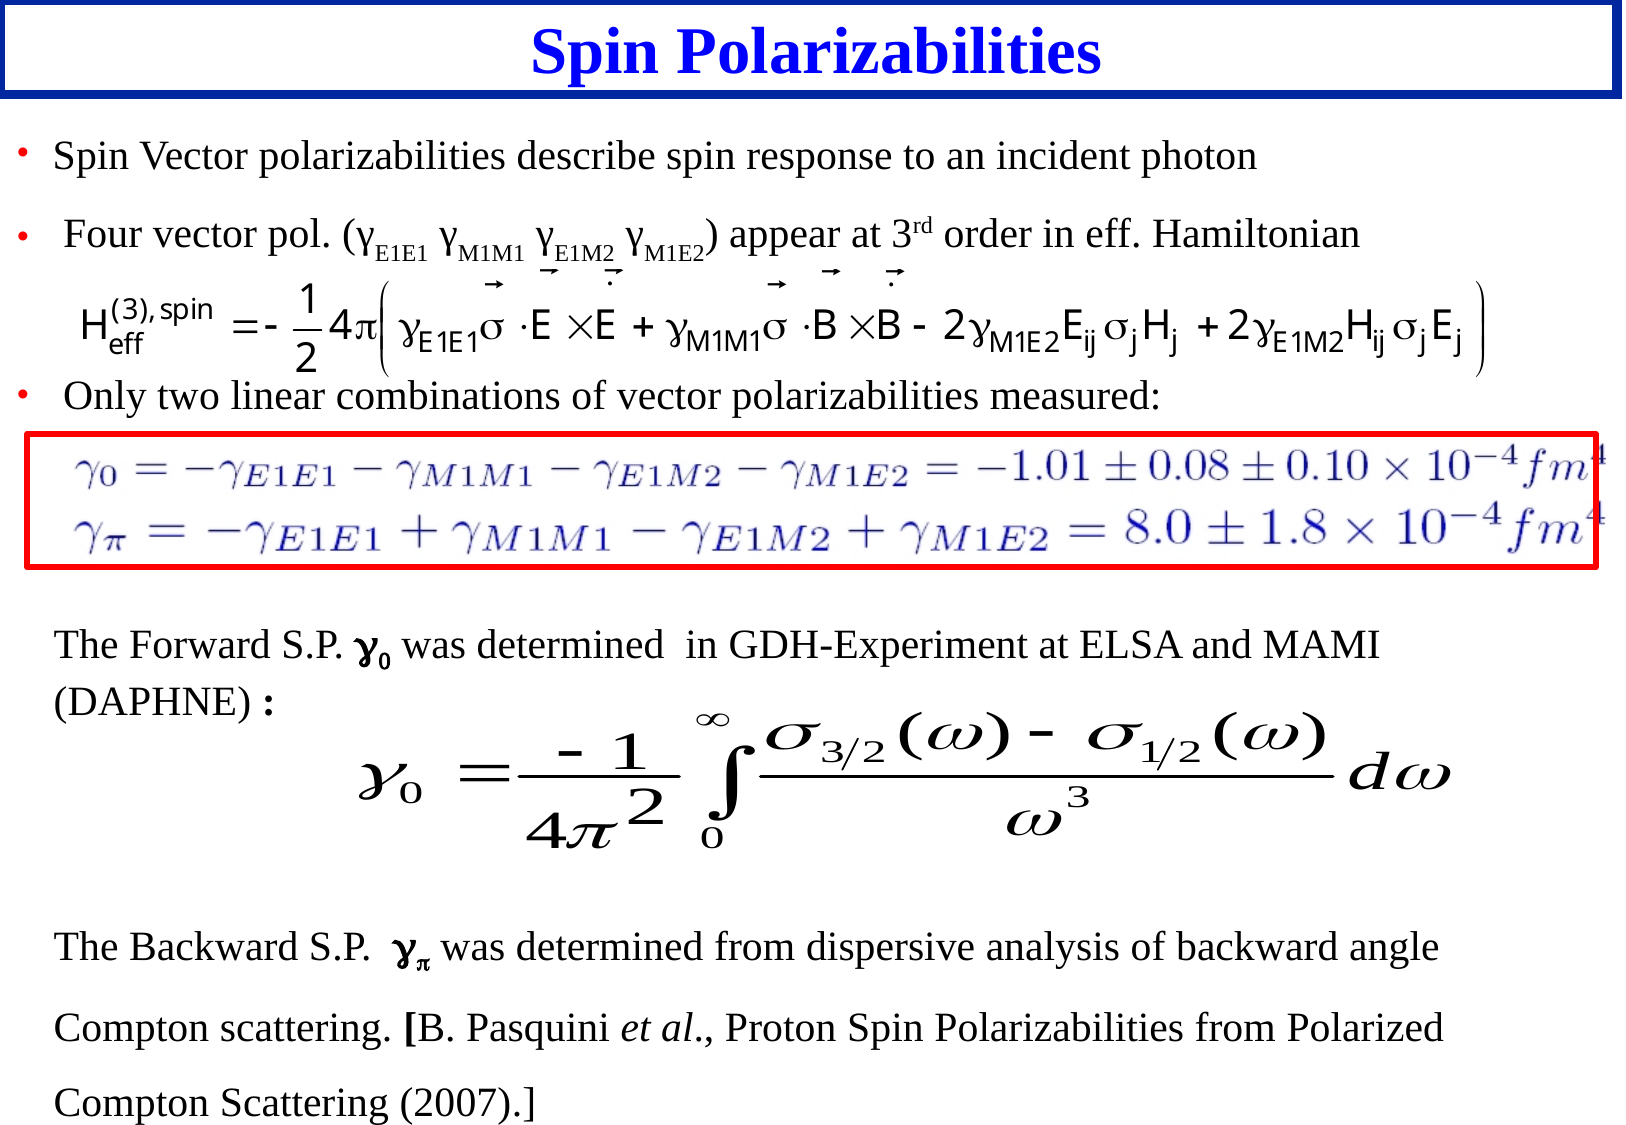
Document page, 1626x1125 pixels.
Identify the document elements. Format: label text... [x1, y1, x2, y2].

text_box Spin Vector polarizabilities describe spin response to an incident photon Four vector pol. (γE1E1 γM1M1 γE1M2 γM1E2) appear at 3rd order in eff. Hamiltonian Only two linear combinations of vector polarizabilities measured: [3, 117, 1622, 375]
text_box The Forward S.P. g0 was determined in GDH-Experiment at ELSA and MAMI (DAPHNE) : [38, 609, 1586, 731]
text_box Spin Polarizabilities [0, 0, 1618, 95]
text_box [73, 269, 1500, 390]
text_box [343, 691, 1469, 871]
text_box The Backward S.P. gp was determined from dispersive analysis of backward angle Compton scattering. [B. Pasquini et al., Proton Spin Polarizabilities from Polarized Compton Scattering (2007).] [39, 882, 1504, 1125]
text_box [27, 433, 1611, 568]
